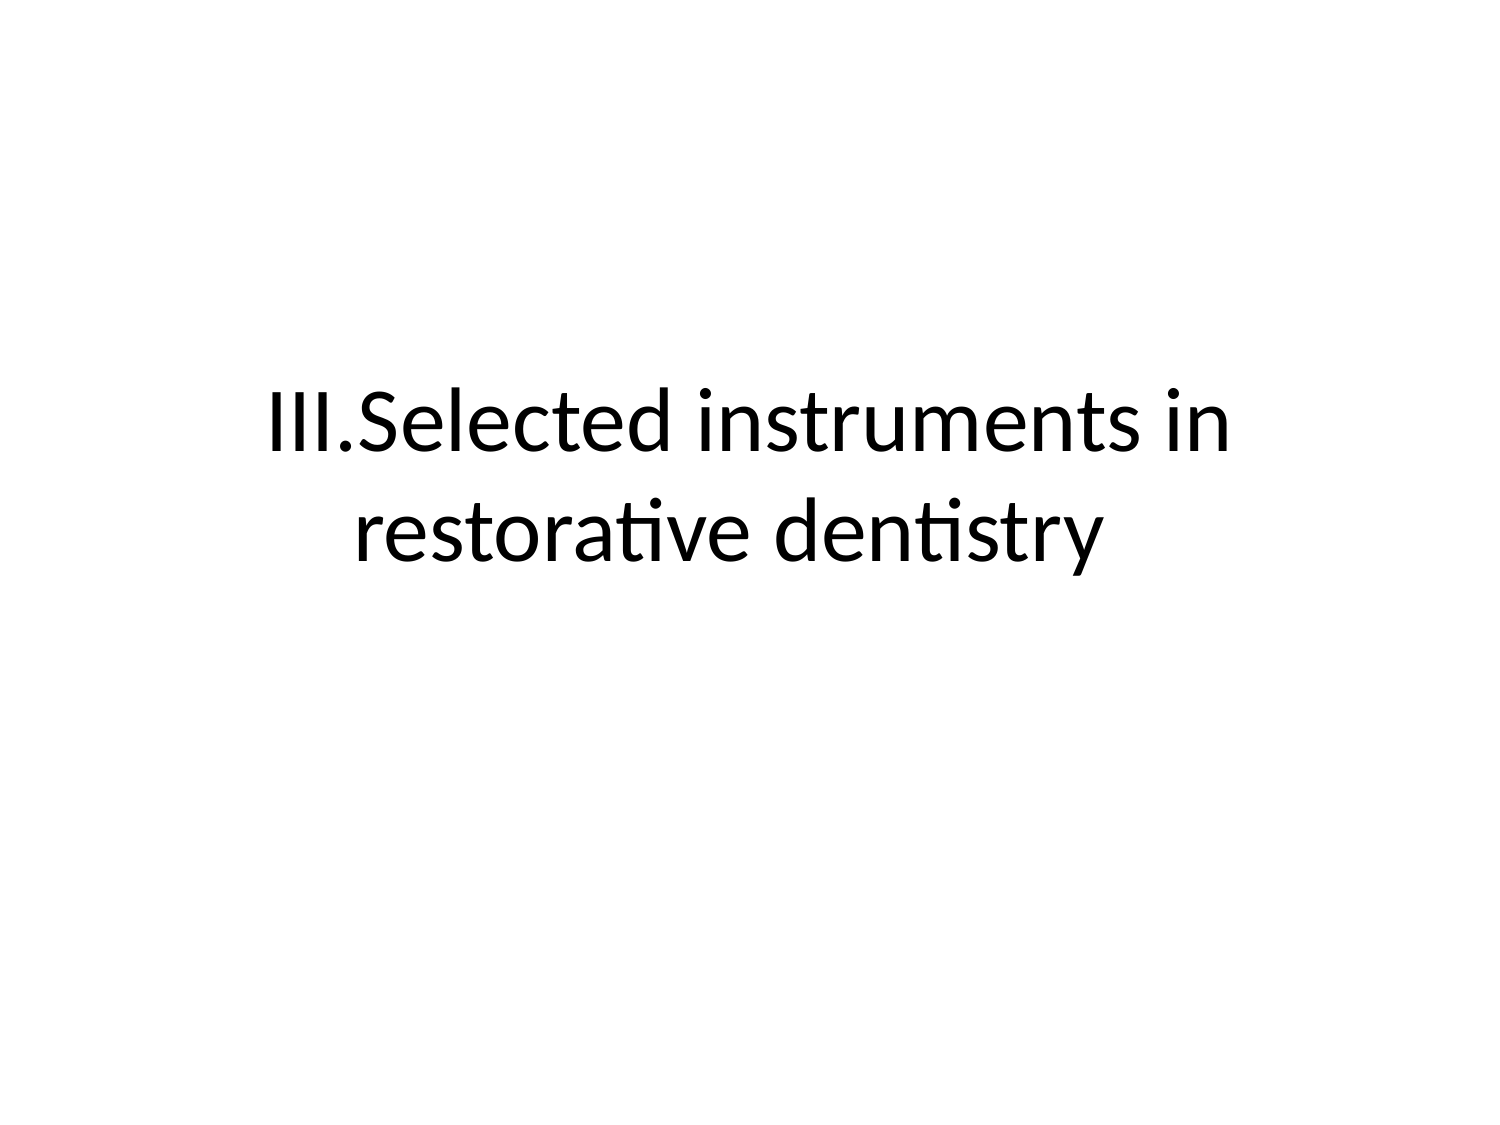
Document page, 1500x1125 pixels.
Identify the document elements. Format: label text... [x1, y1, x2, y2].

title III.Selected instruments in restorative dentistry [112, 349, 1388, 591]
